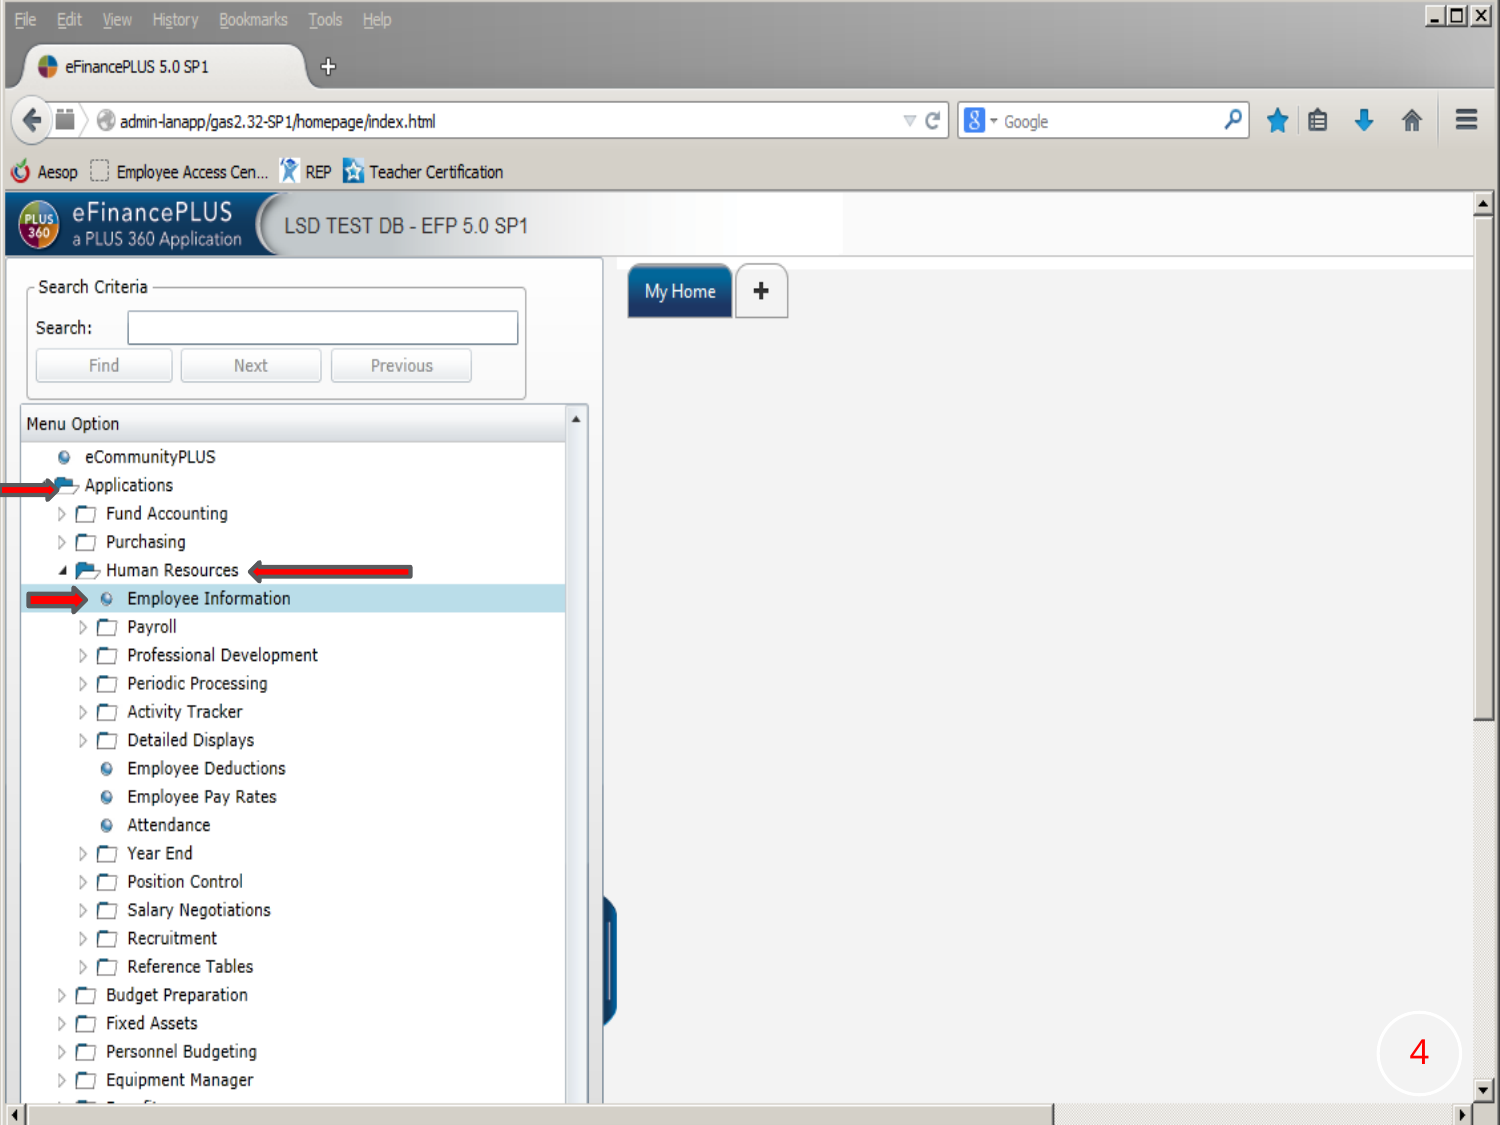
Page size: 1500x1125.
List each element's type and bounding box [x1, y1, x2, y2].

list [0, 0, 1500, 1125]
